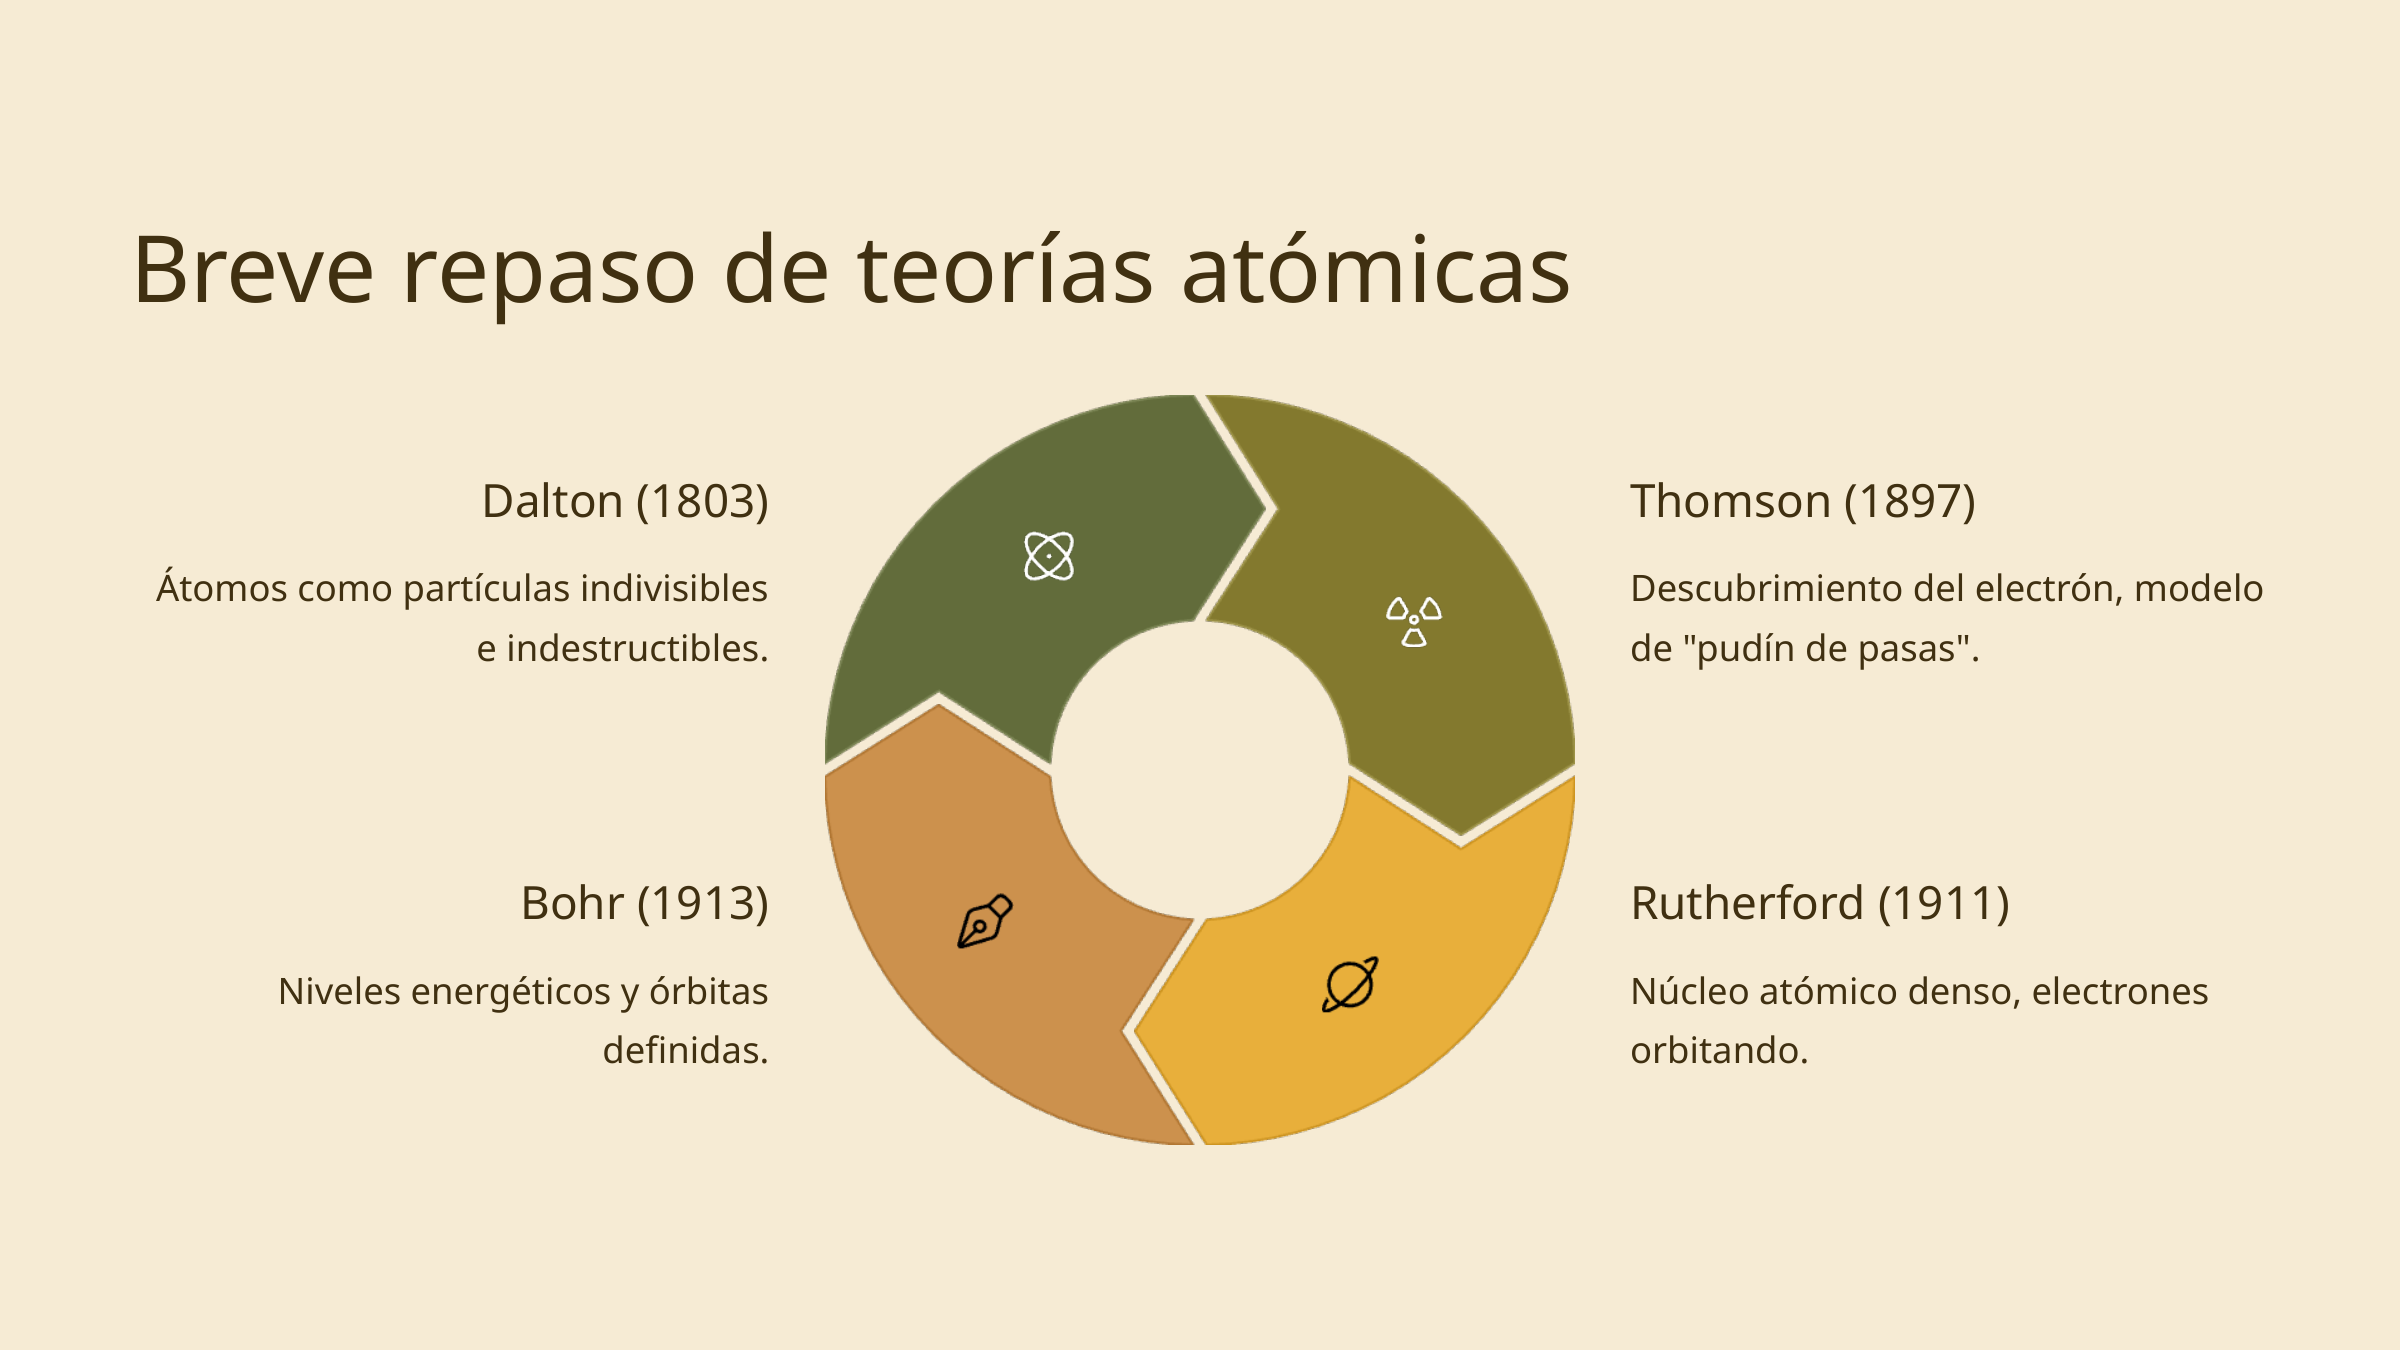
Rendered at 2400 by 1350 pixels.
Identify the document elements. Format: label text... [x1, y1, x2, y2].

text_box Breve repaso de teorías atómicas [130, 205, 1572, 322]
text_box Descubrimiento del electrón, modelo de "pudín de pasas". [1630, 549, 2270, 669]
text_box Niveles energéticos y órbitas definidas. [130, 952, 770, 1072]
picture [825, 395, 1575, 1145]
text_box Núcleo atómico denso, electrones orbitando. [1630, 952, 2270, 1072]
text_box Dalton (1803) [304, 469, 770, 528]
text_box Rutherford (1911) [1630, 871, 2096, 930]
text_box Átomos como partículas indivisibles e indestructibles. [130, 549, 770, 669]
text_box Thomson (1897) [1630, 469, 2096, 528]
text_box Bohr (1913) [304, 871, 770, 930]
